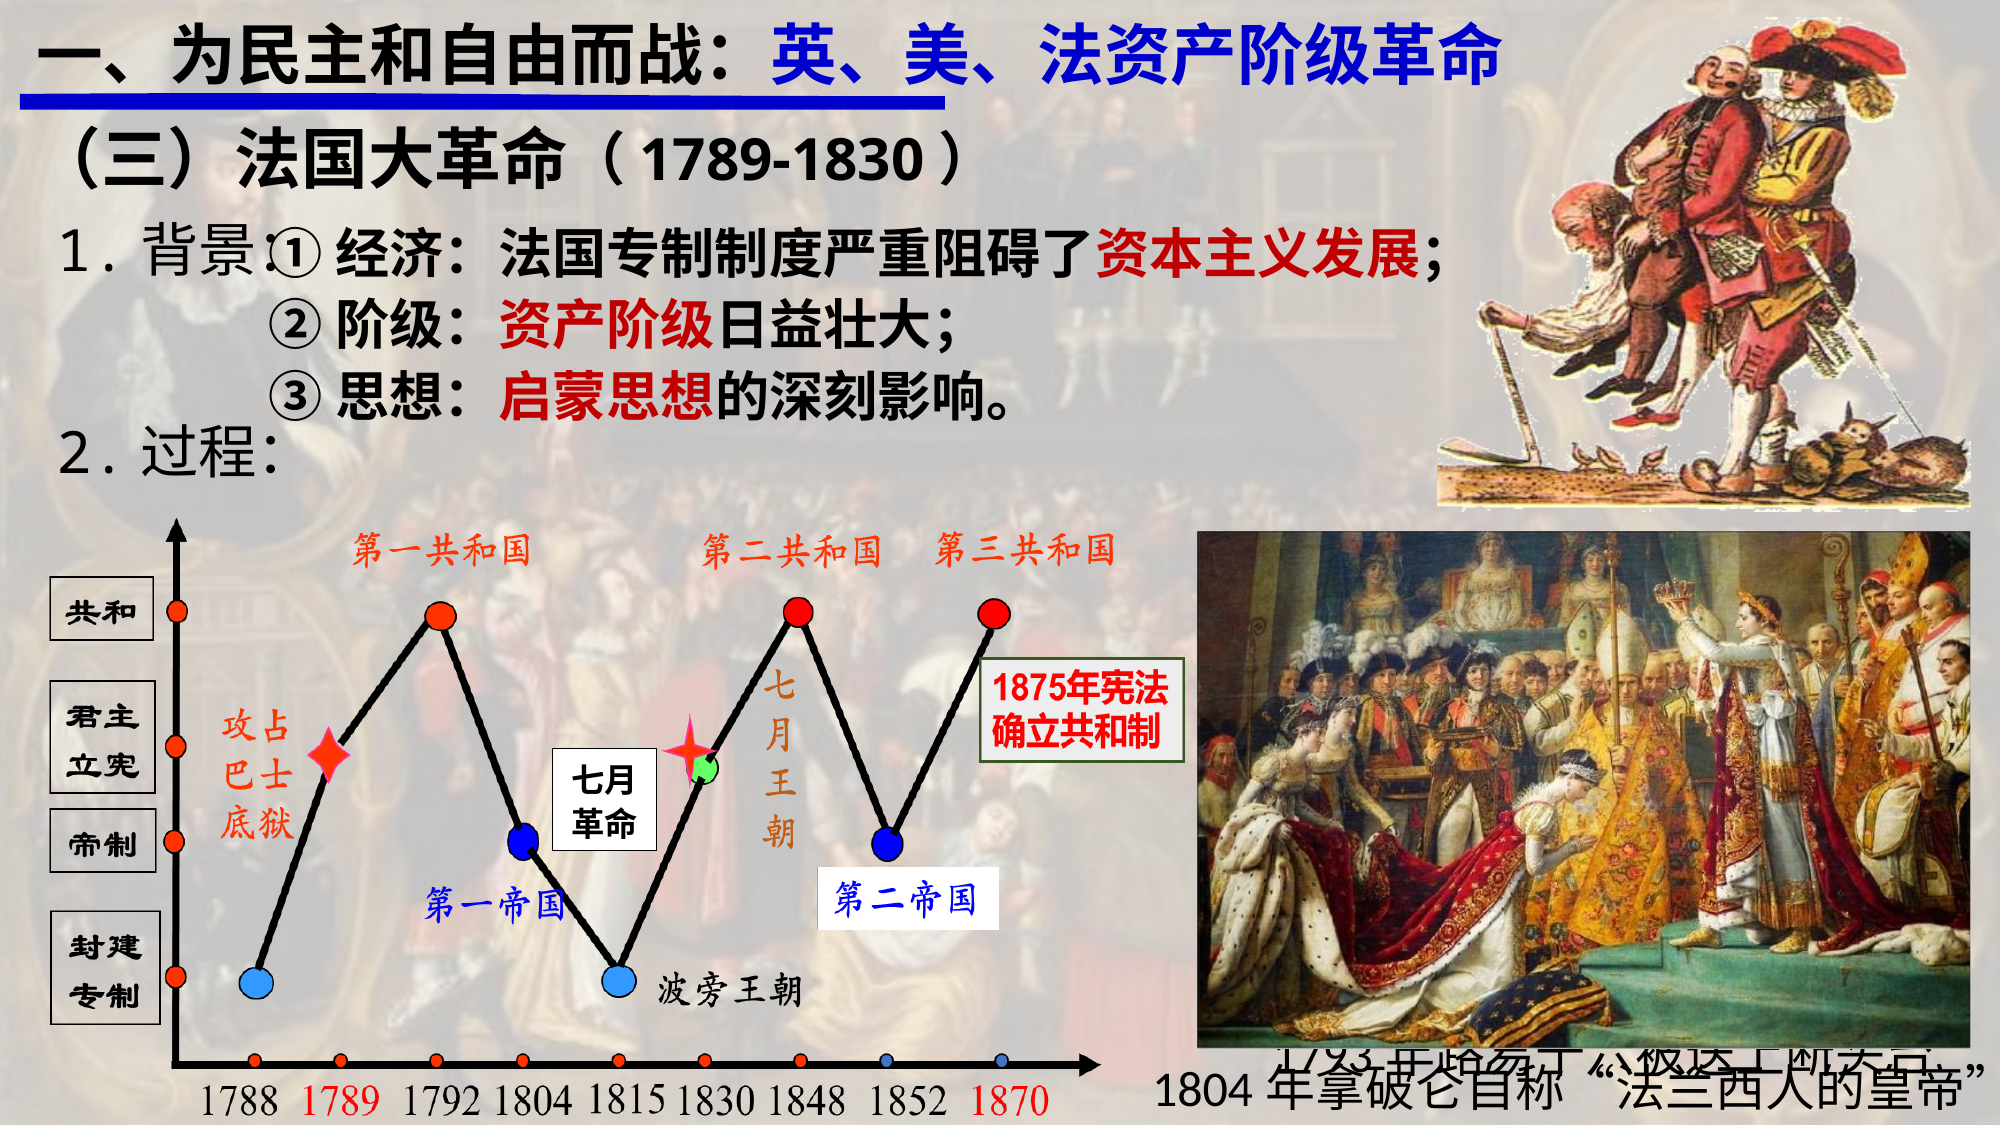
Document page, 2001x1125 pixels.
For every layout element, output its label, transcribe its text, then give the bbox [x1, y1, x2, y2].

picture [1437, 17, 1971, 512]
text_box （1789-1830） [552, 114, 1012, 200]
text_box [0, 0, 1971, 110]
text_box （三）法国大革命 [19, 110, 584, 205]
text_box ①经济：法国专制制度严重阻碍了资本主义发展； ②阶级：资产阶级日益壮大； ③思想：启蒙思想的深刻影响。 [253, 205, 1437, 435]
text_box 2.过程： [41, 407, 321, 493]
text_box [41, 493, 1200, 1125]
text_box 1.背景： [41, 205, 253, 291]
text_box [1134, 531, 2000, 1125]
